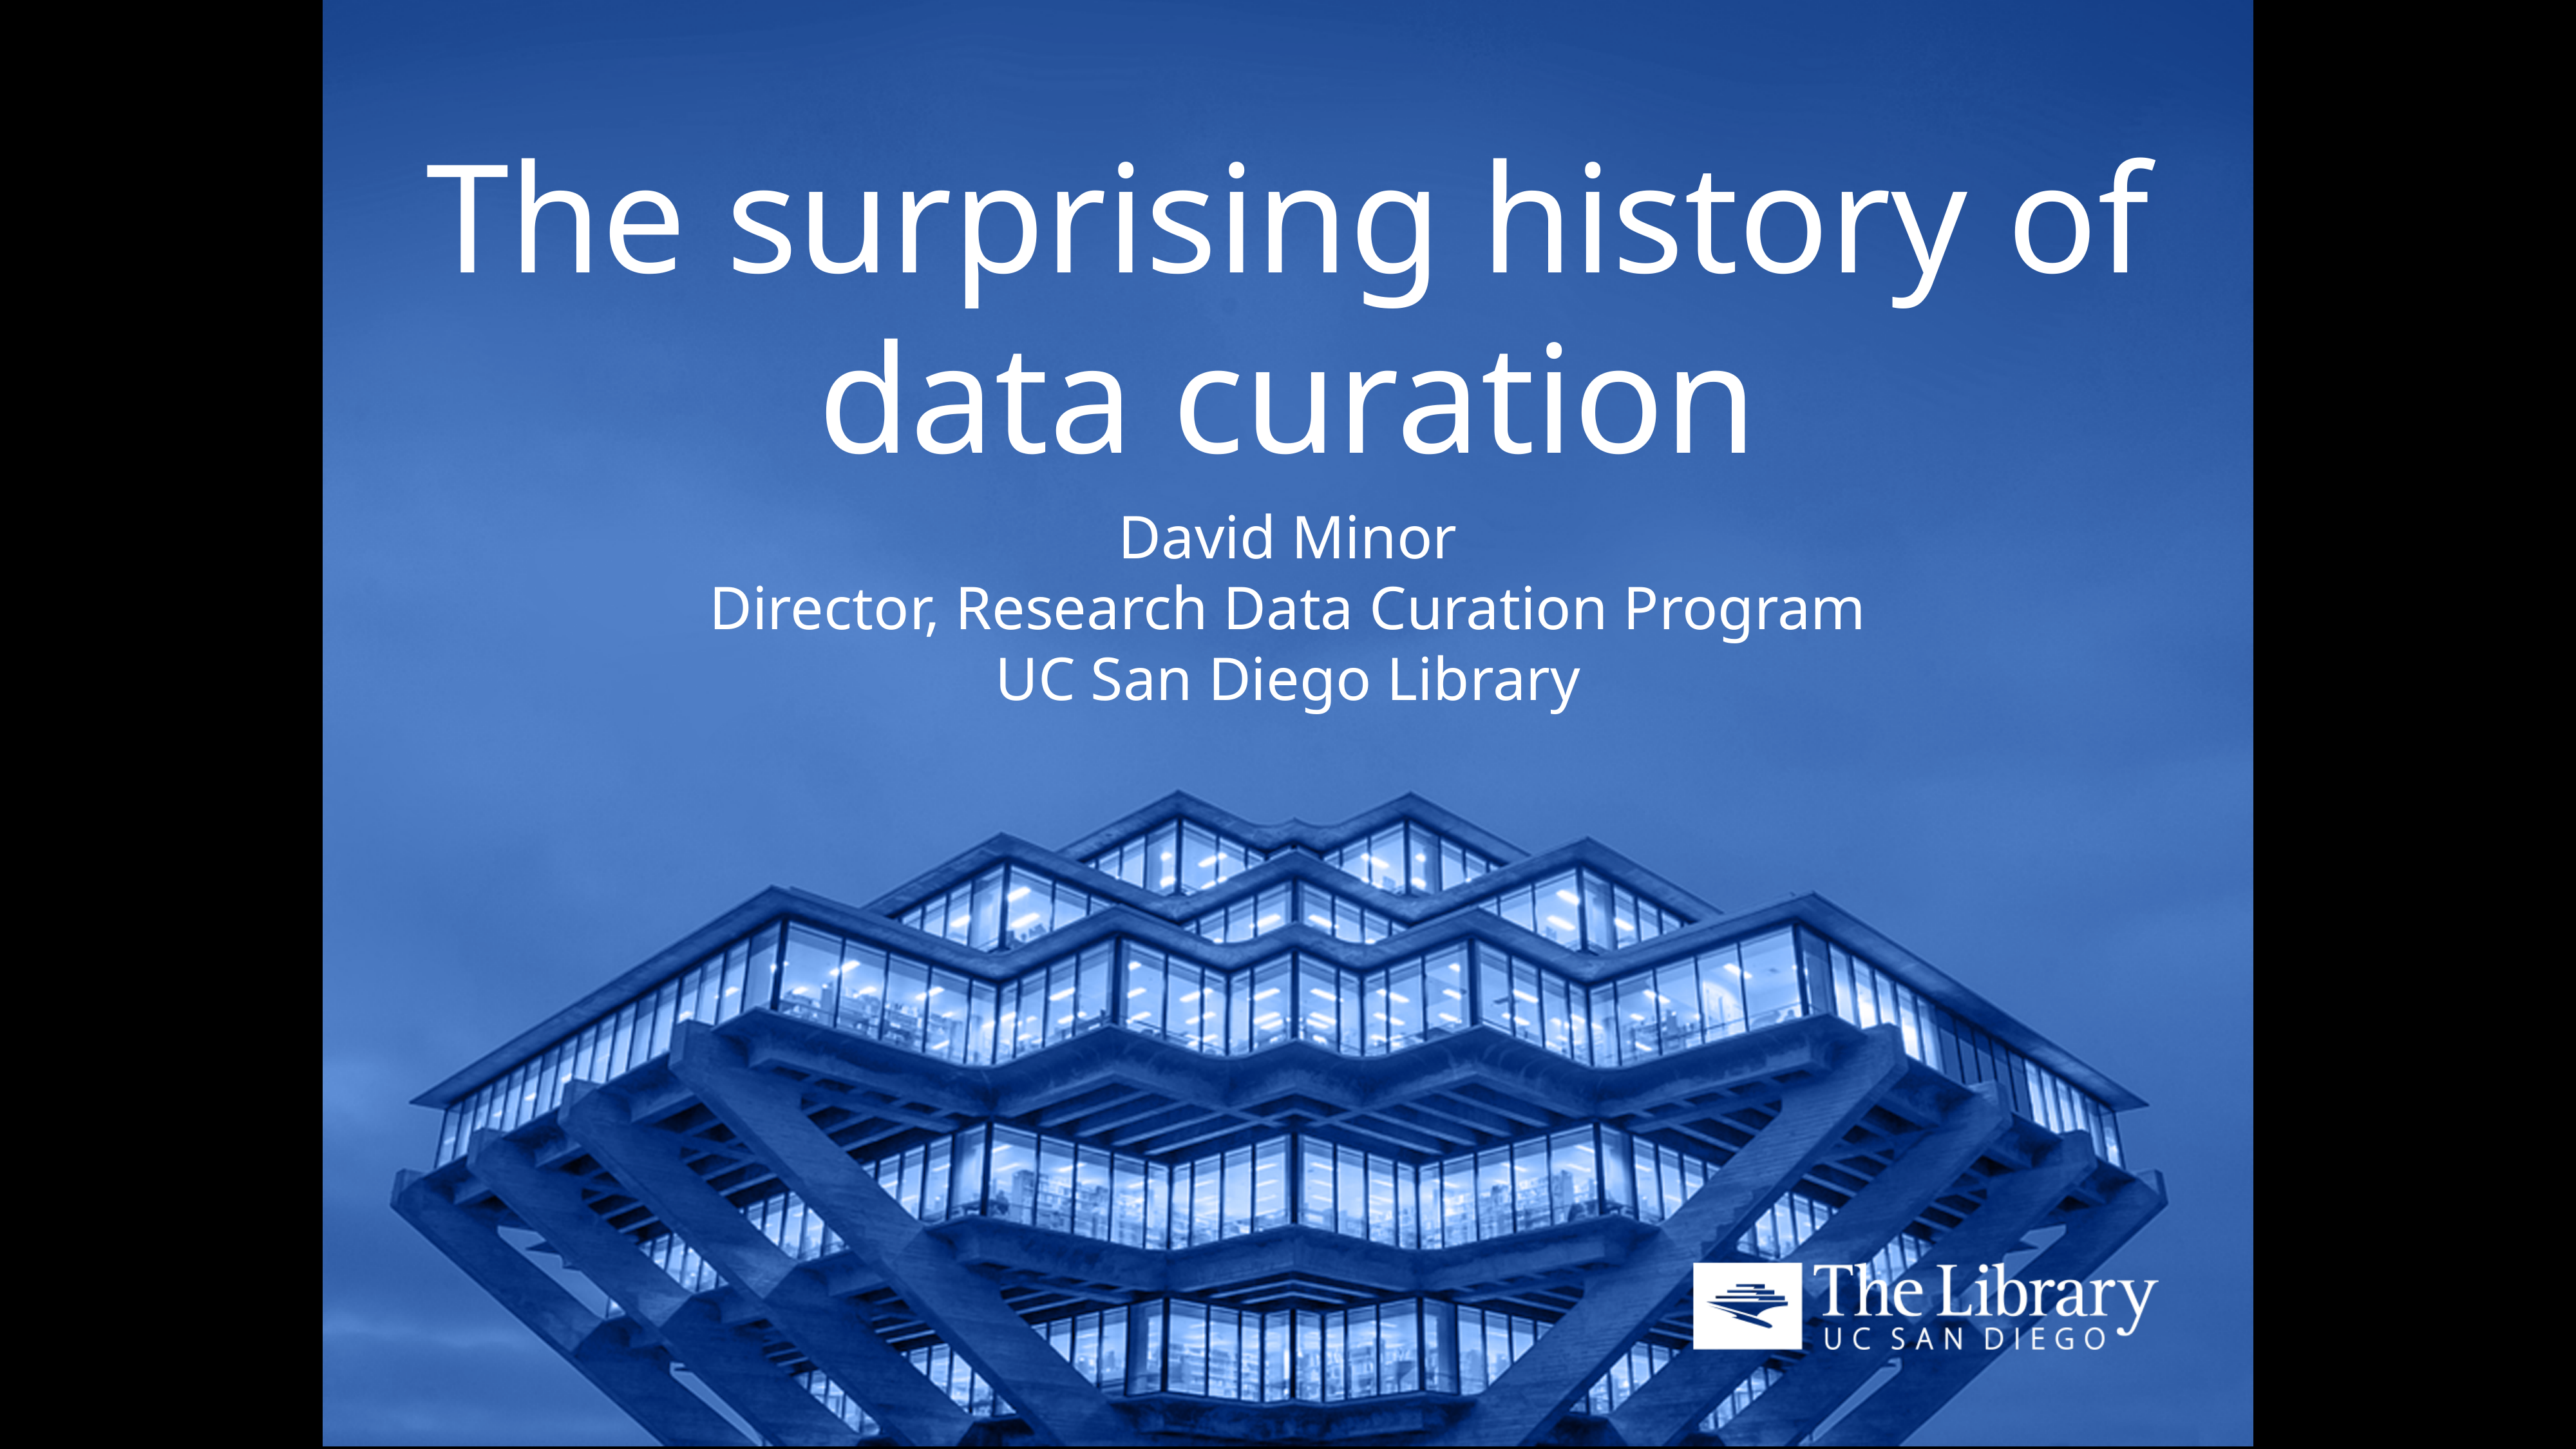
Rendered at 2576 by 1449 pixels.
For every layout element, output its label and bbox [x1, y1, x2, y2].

picture [322, 0, 2253, 1447]
